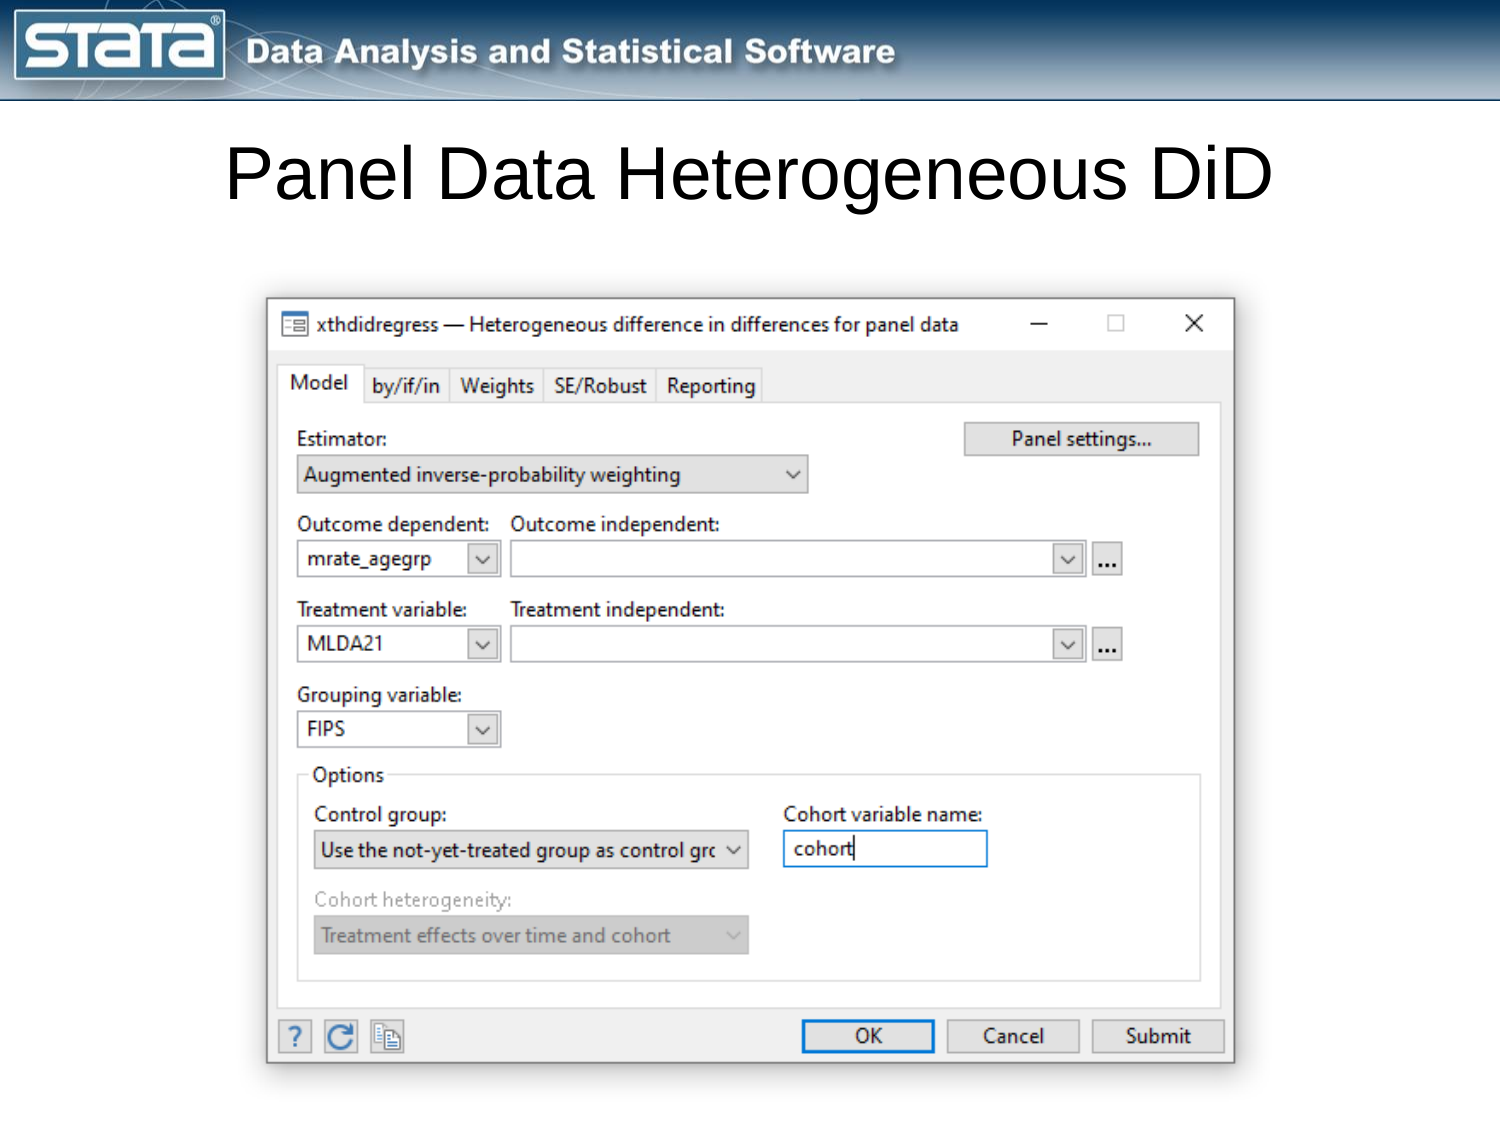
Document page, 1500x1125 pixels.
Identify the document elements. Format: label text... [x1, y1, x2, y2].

picture [215, 232, 1285, 1121]
picture [0, 0, 1500, 102]
title Panel Data Heterogeneous DiD [0, 108, 1500, 238]
